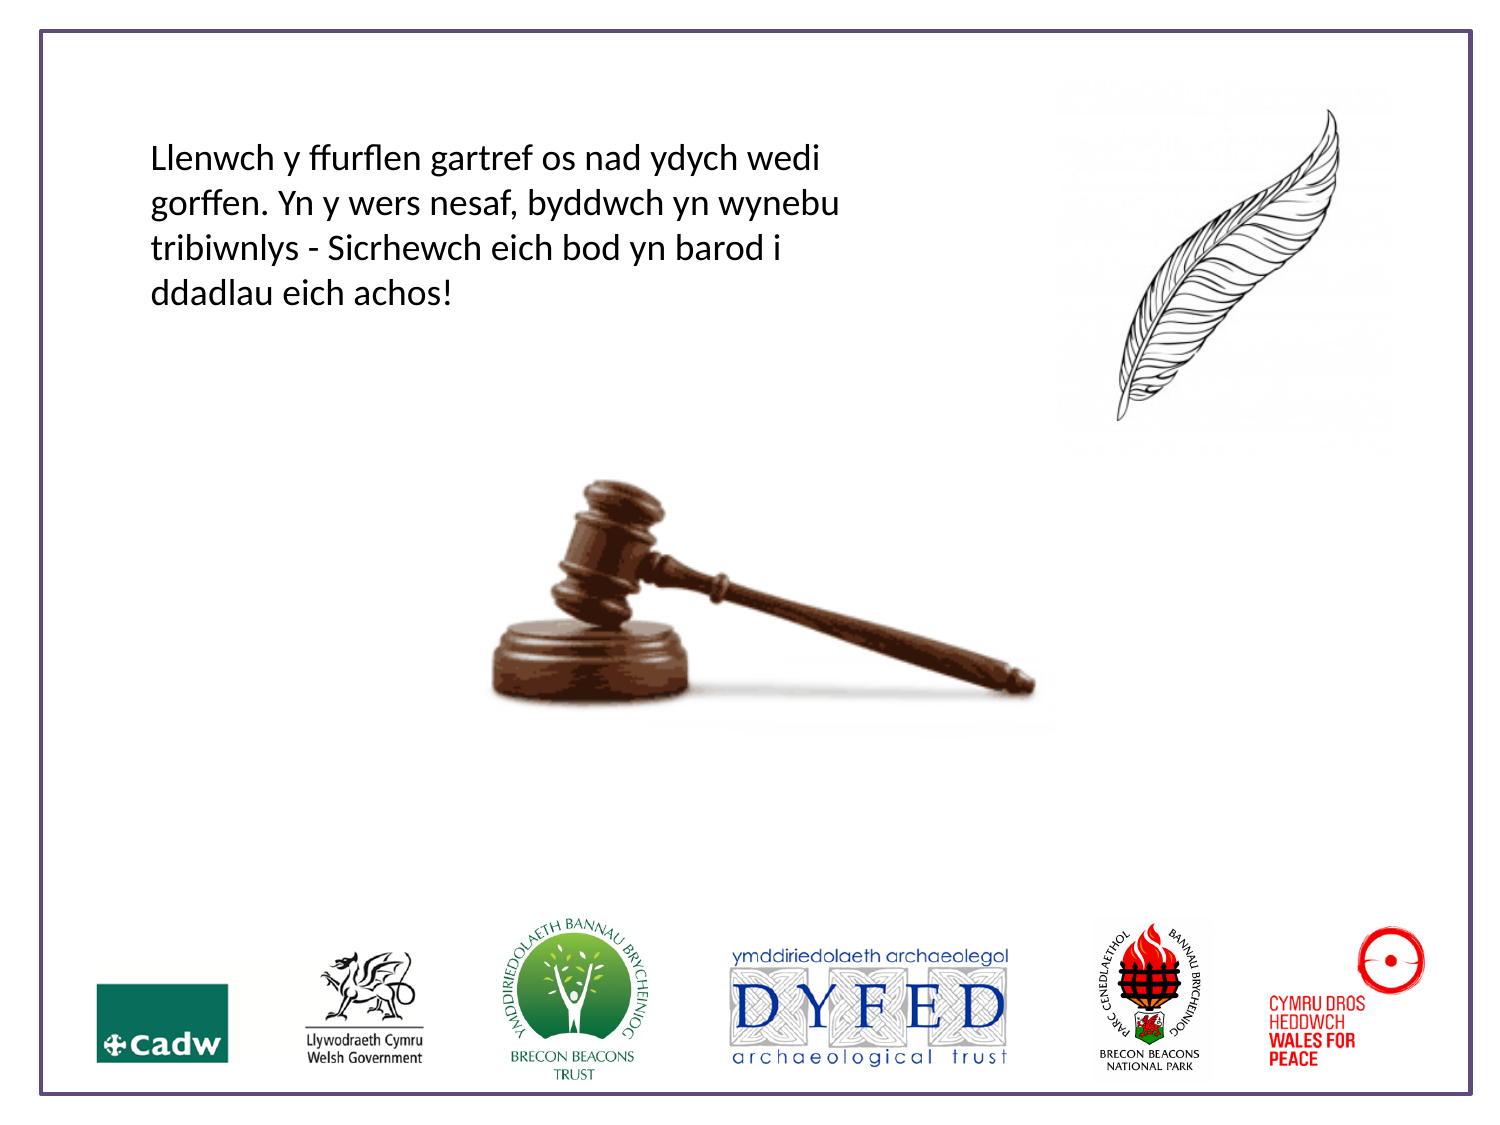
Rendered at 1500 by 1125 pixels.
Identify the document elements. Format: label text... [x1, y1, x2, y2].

text_box [39, 29, 1473, 1096]
picture [88, 938, 428, 1071]
picture [501, 918, 651, 1084]
text_box Llenwch y ffurflen gartref os nad ydych wedi gorffen. Yn y wers nesaf, byddwch yn wynebu tribiwnlys - Sicrhewch eich bod yn barod i ddadlau eich achos! [135, 125, 869, 321]
picture [466, 77, 1395, 883]
picture [1269, 926, 1425, 1066]
picture [722, 945, 1014, 1070]
picture [1092, 917, 1213, 1084]
